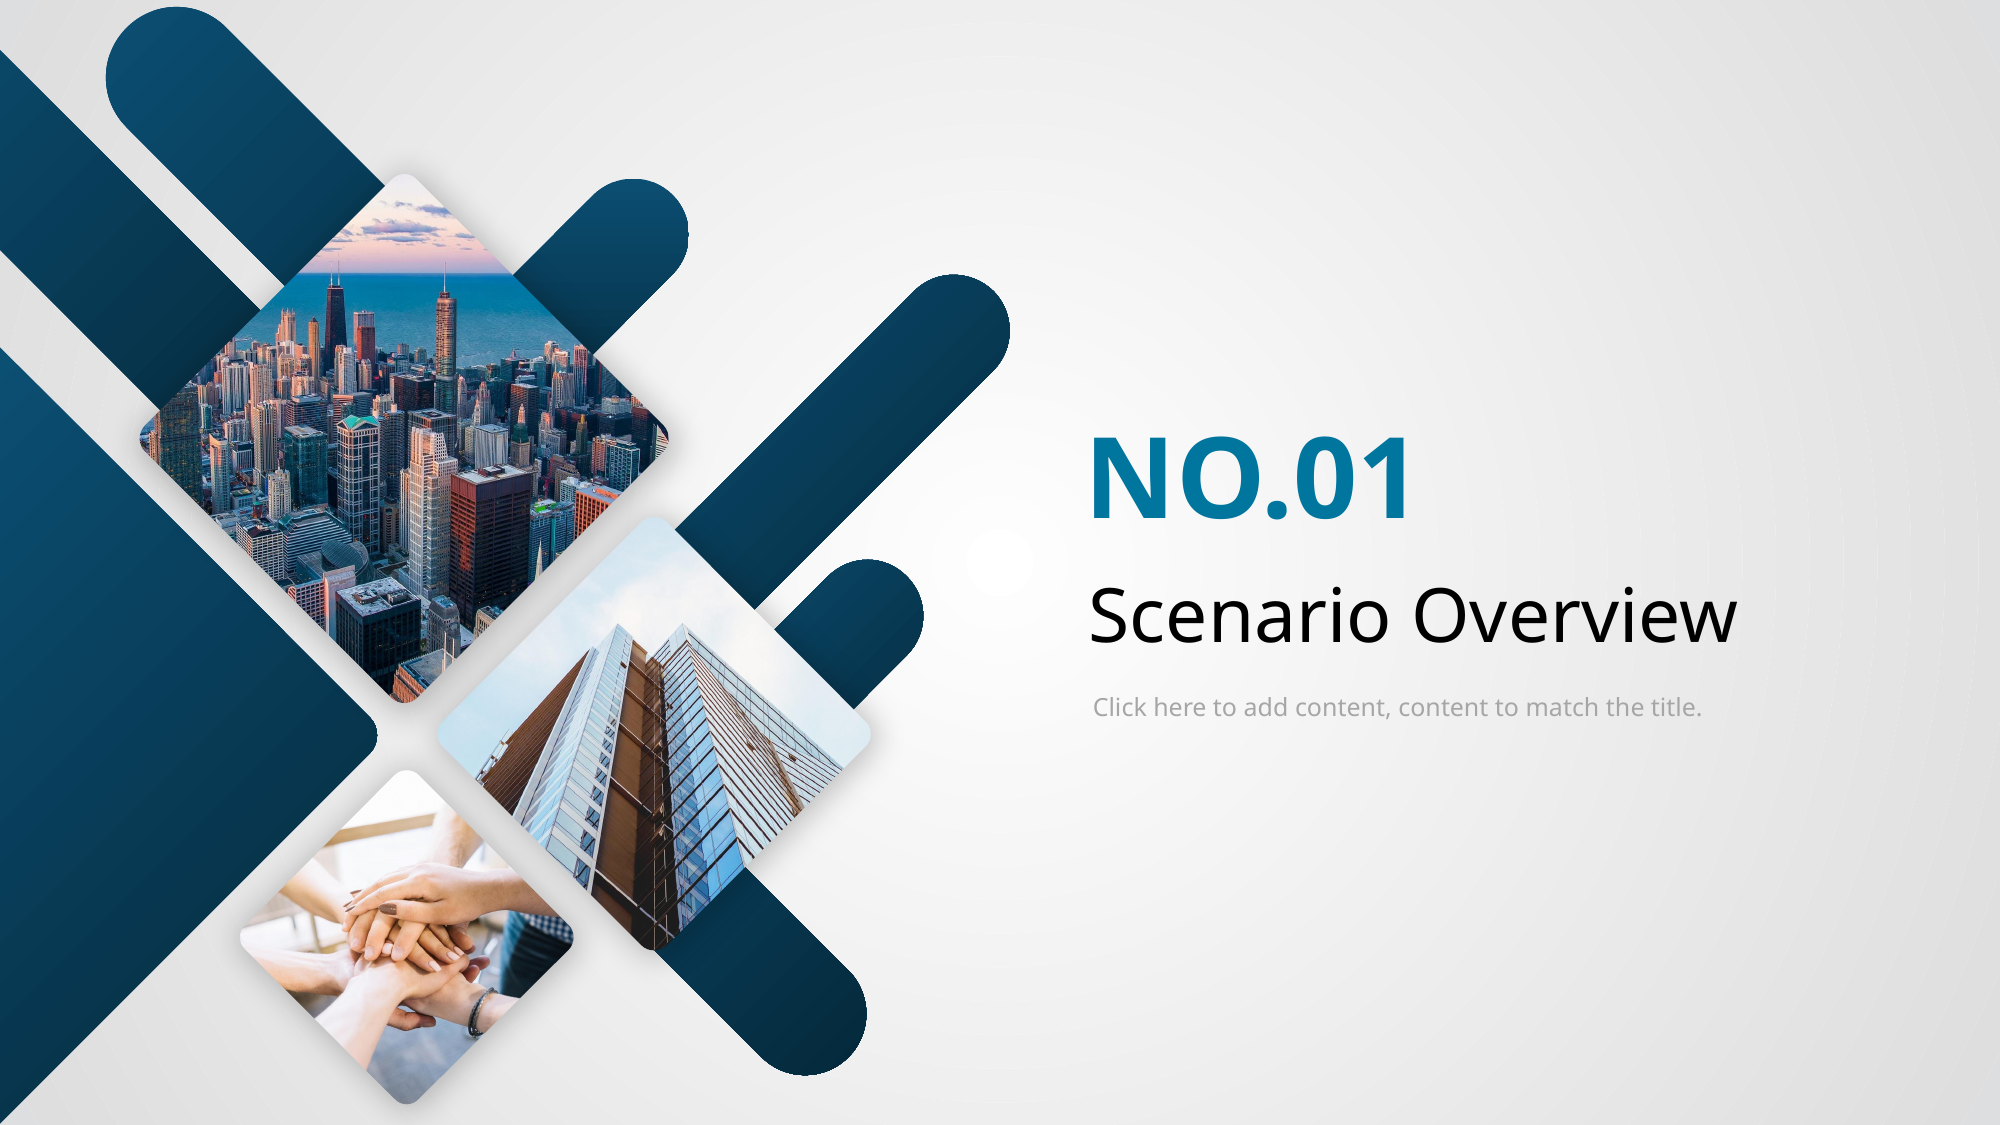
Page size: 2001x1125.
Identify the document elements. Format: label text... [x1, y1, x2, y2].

text_box Scenario Overview [1074, 559, 1933, 665]
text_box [0, 0, 1016, 1125]
text_box NO.01 [1069, 398, 1500, 549]
text_box Click here to add content, content to match the title. [1078, 683, 1822, 729]
